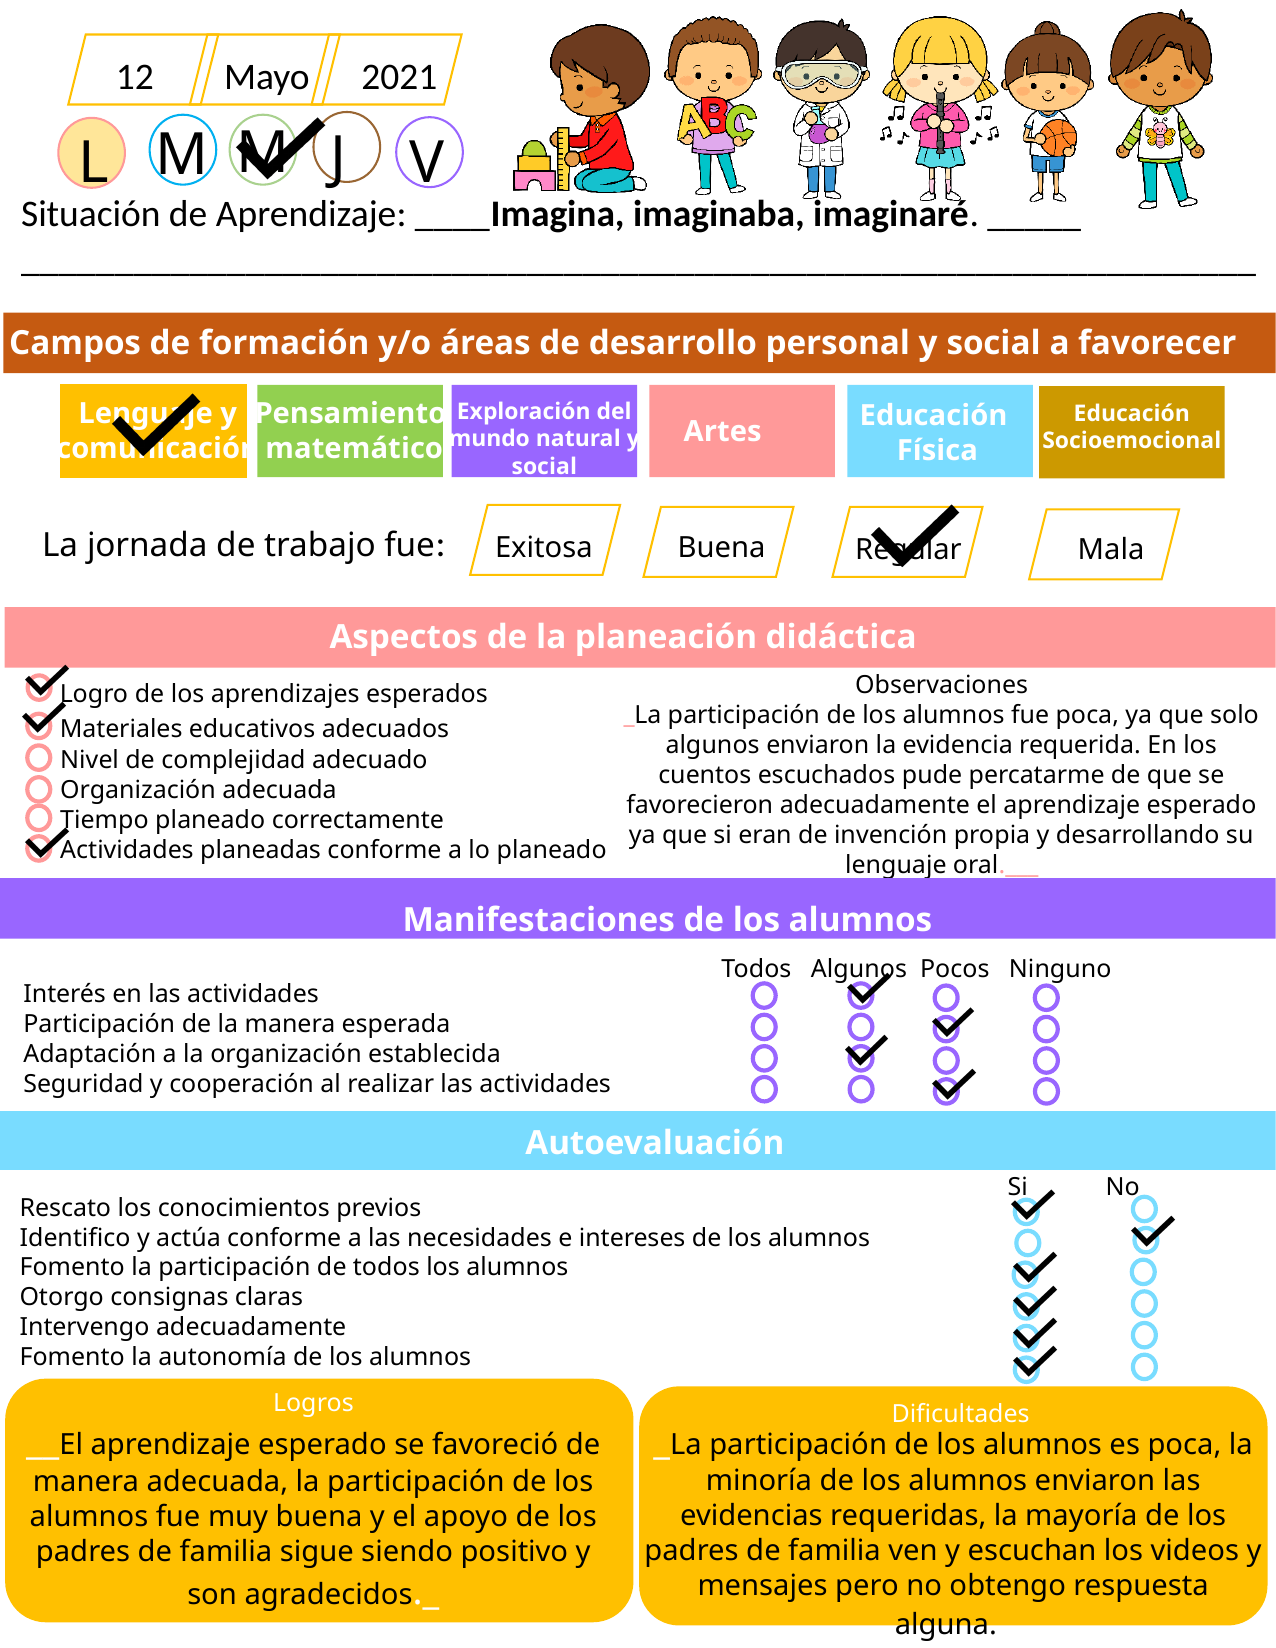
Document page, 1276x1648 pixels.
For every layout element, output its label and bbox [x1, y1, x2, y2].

picture [846, 965, 892, 1011]
picture [869, 489, 961, 582]
picture [844, 1027, 889, 1073]
picture [1130, 1208, 1176, 1254]
picture [109, 378, 202, 471]
picture [931, 1061, 977, 1107]
picture [21, 657, 70, 740]
text_box [0, 16, 1276, 1626]
picture [1012, 1244, 1058, 1384]
picture [931, 1000, 975, 1044]
picture [1010, 1182, 1056, 1228]
picture [234, 102, 327, 194]
picture [24, 820, 70, 866]
picture [1108, 9, 1213, 209]
